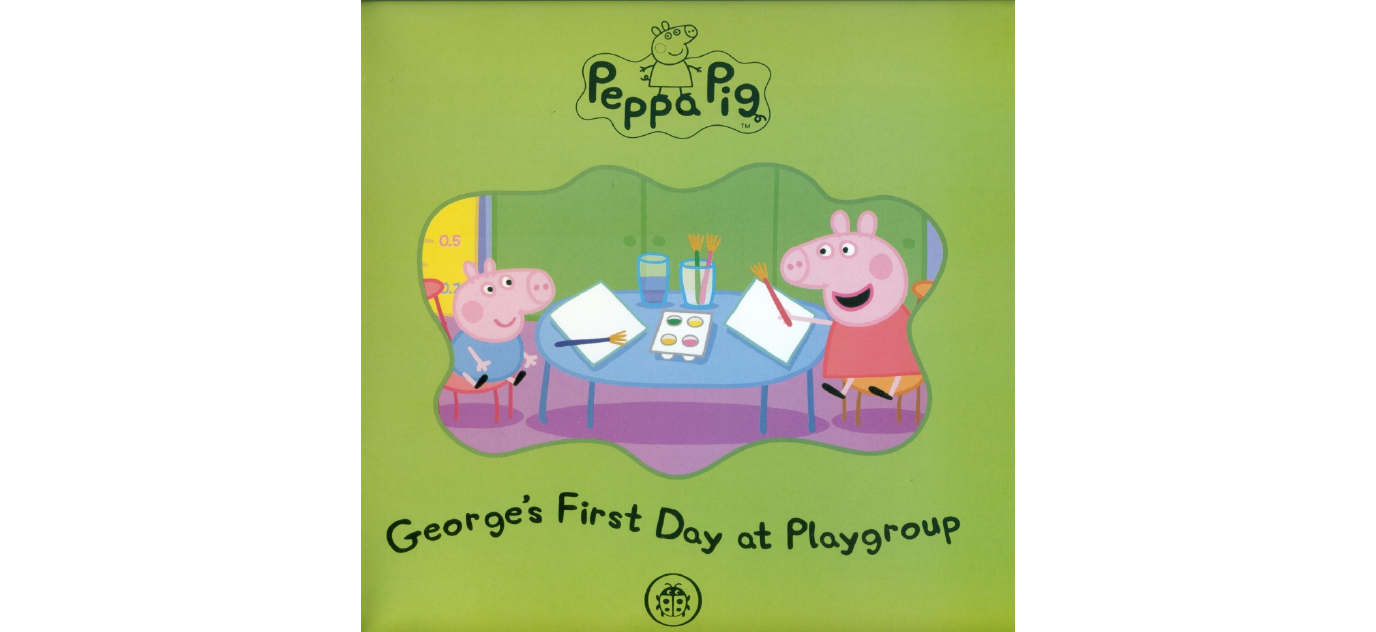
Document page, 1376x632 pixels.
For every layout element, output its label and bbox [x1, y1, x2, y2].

picture [360, 0, 1015, 632]
